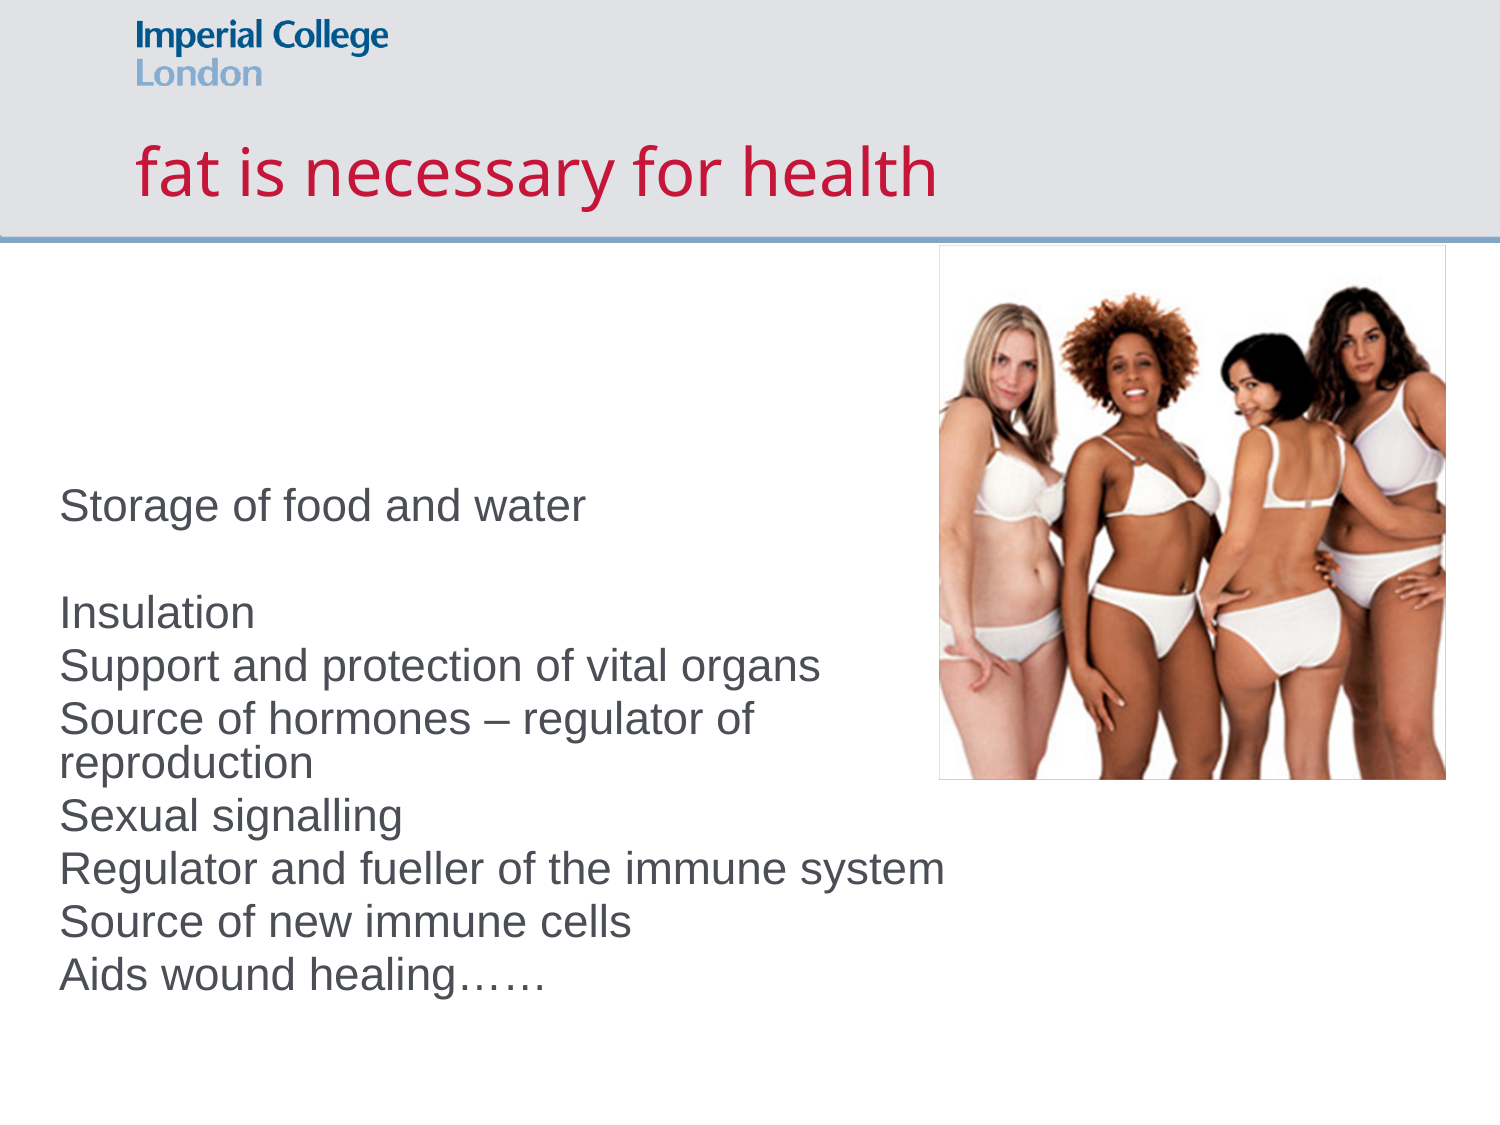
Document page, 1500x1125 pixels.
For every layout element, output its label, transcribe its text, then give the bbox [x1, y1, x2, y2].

list Storage of food and water Insulation Support and protection of vital organs Source of hormones – regulator of reproduction Sexual signalling Regulator and fueller of the immune system Source of new immune cells Aids wound healing…… [58, 432, 1011, 1108]
picture [0, 0, 1500, 781]
title fat is necessary for health [135, 77, 951, 211]
